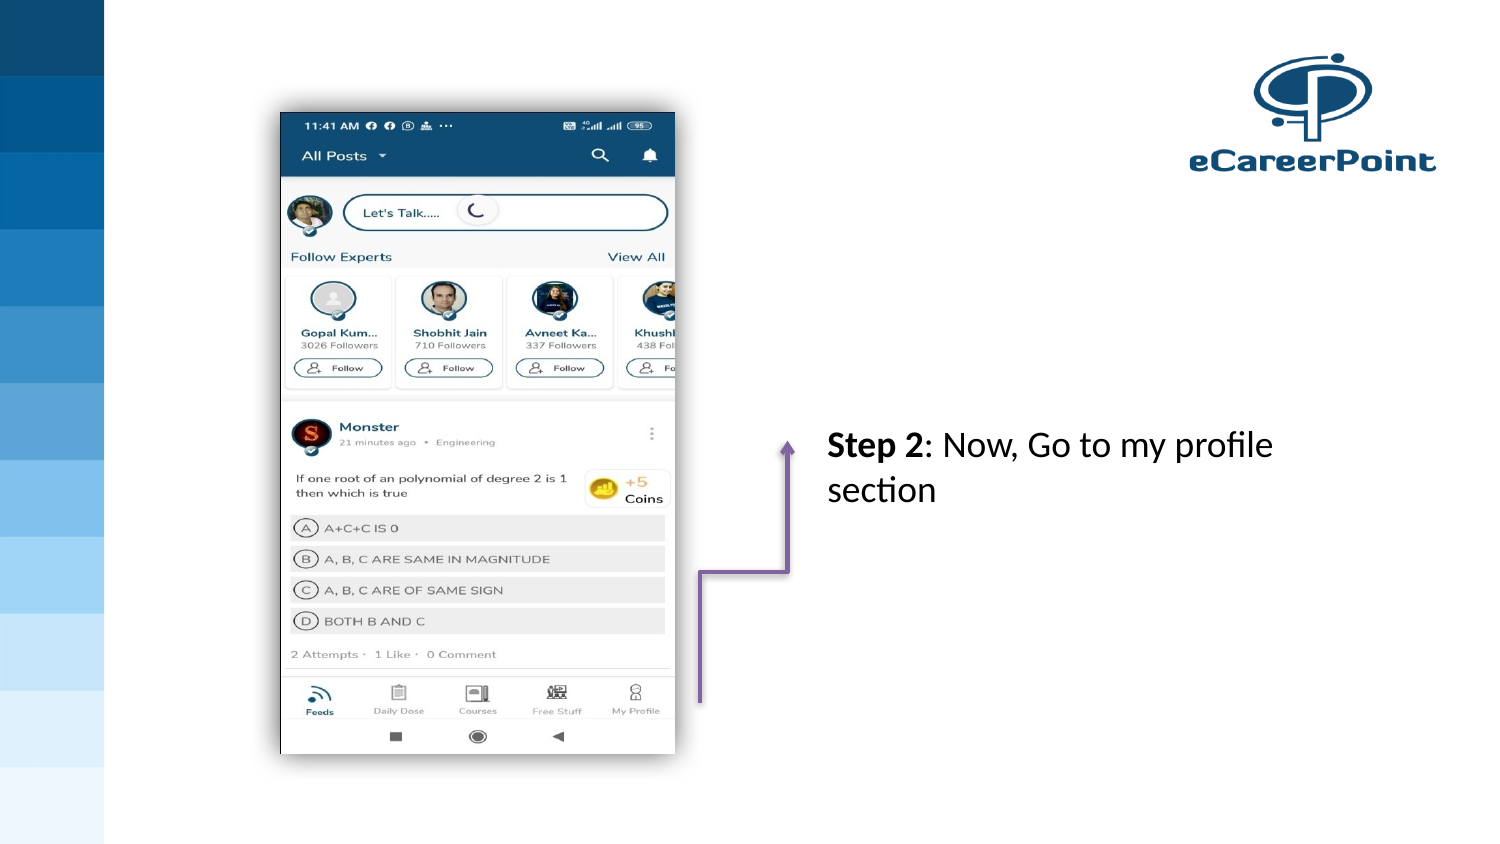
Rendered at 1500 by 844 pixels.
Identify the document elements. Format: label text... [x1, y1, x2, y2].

picture [280, 112, 676, 754]
picture [1162, 0, 1463, 226]
picture [0, 0, 105, 844]
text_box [612, 527, 876, 616]
text_box Step 2: Now, Go to my profile section [812, 412, 1375, 668]
